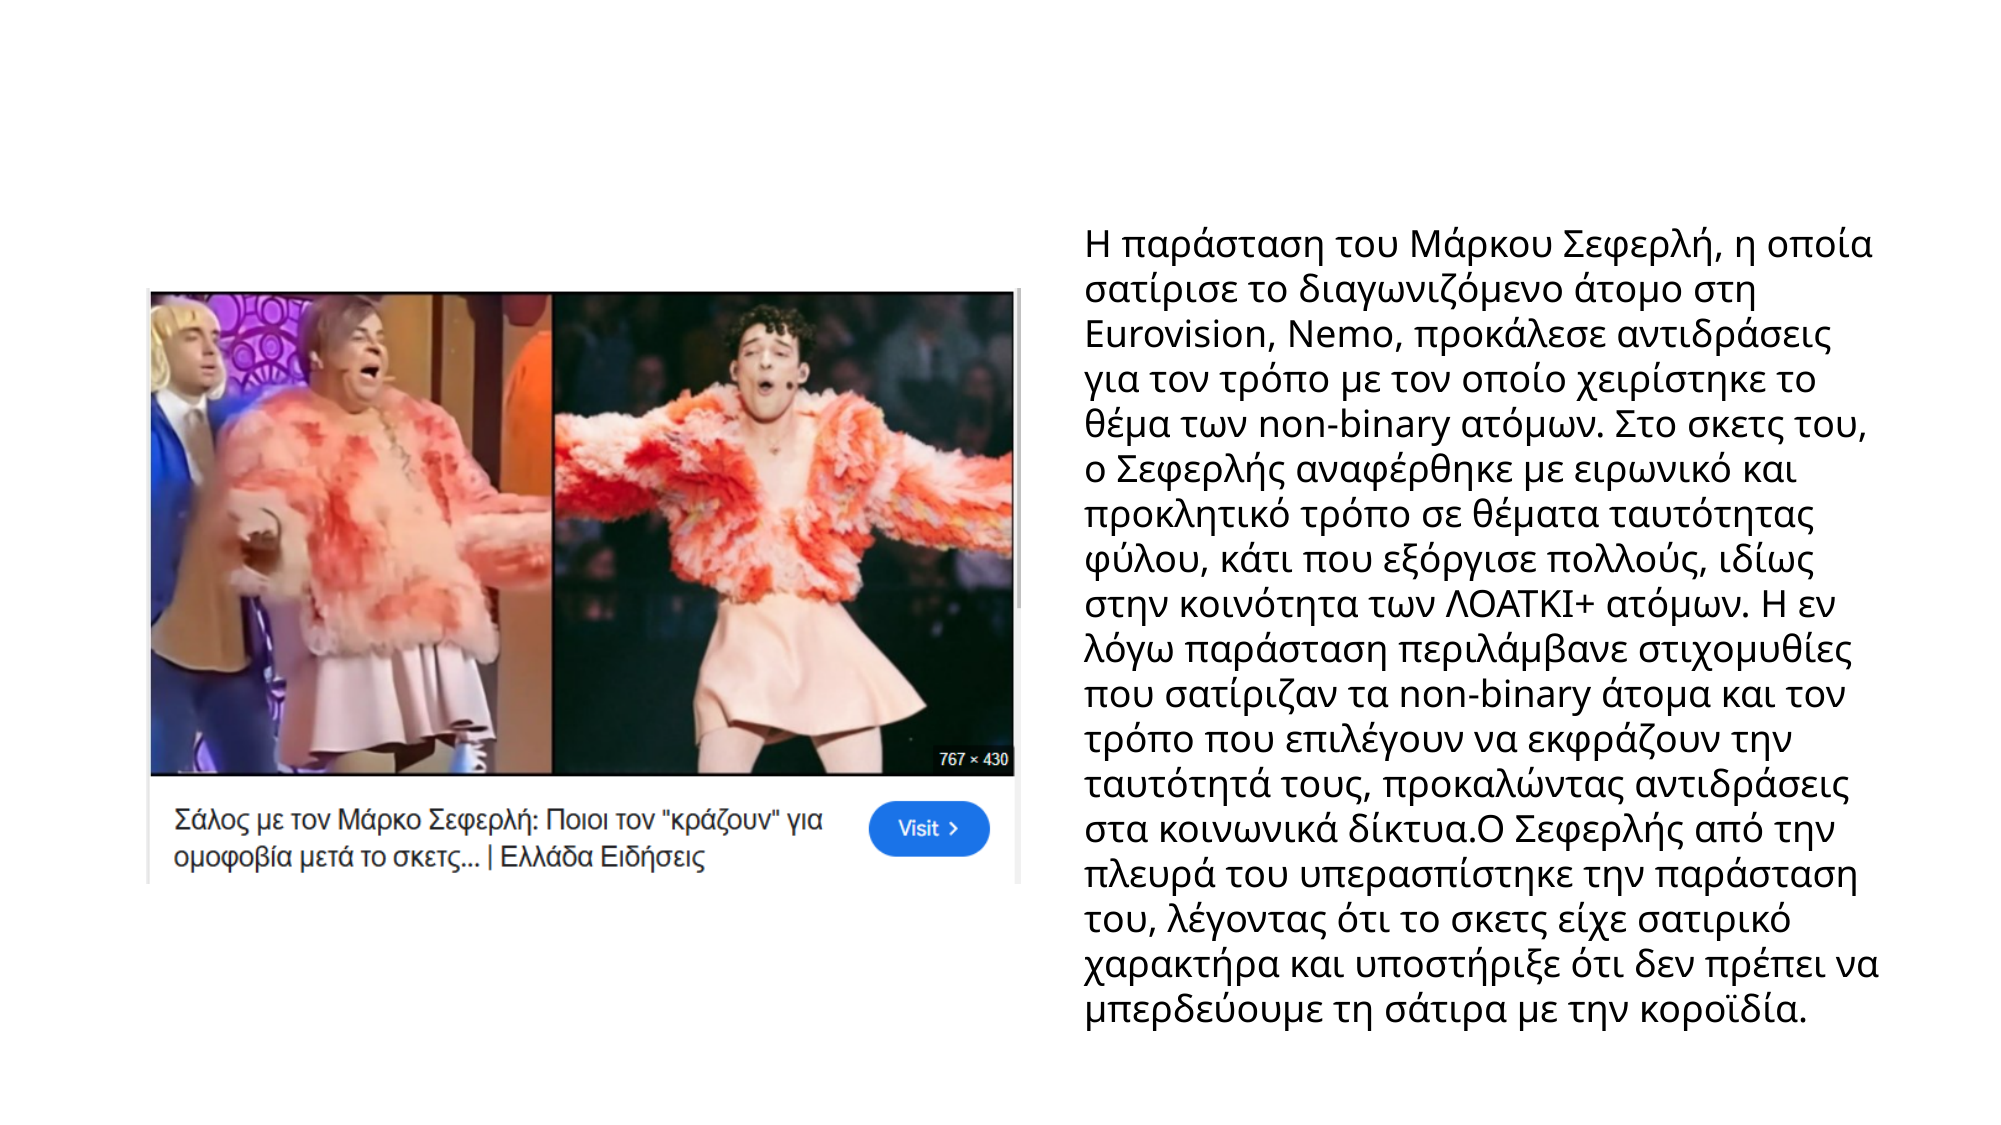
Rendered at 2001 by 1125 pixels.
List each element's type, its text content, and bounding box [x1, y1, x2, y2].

text_box Η παράσταση του Μάρκου Σεφερλή, η οποία σατίρισε το διαγωνιζόμενο άτομο στη Eurovision, Nemo, προκάλεσε αντιδράσεις για τον τρόπο με τον οποίο χειρίστηκε το θέμα των non-binary ατόμων. Στο σκετς του, ο Σεφερλής αναφέρθηκε με ειρωνικό και προκλητικό τρόπο σε θέματα ταυτότητας φύλου, κάτι που εξόργισε πολλούς, ιδίως στην κοινότητα των ΛΟΑΤΚΙ+ ατόμων. Η εν λόγω παράσταση περιλάμβανε στιχομυθίες που σατίριζαν τα non-binary άτομα και τον τρόπο που επιλέγουν να εκφράζουν την ταυτότητά τους, προκαλώντας αντιδράσεις στα κοινωνικά δίκτυα​.Ο Σεφερλής από την πλευρά του υπερασπίστηκε την παράσταση του, λέγοντας ότι το σκετς είχε σατιρικό χαρακτήρα και υποστήριξε ότι δεν πρέπει να μπερδεύουμε τη σάτιρα με την κοροϊδία. [1069, 212, 1907, 1038]
picture [146, 288, 1021, 884]
